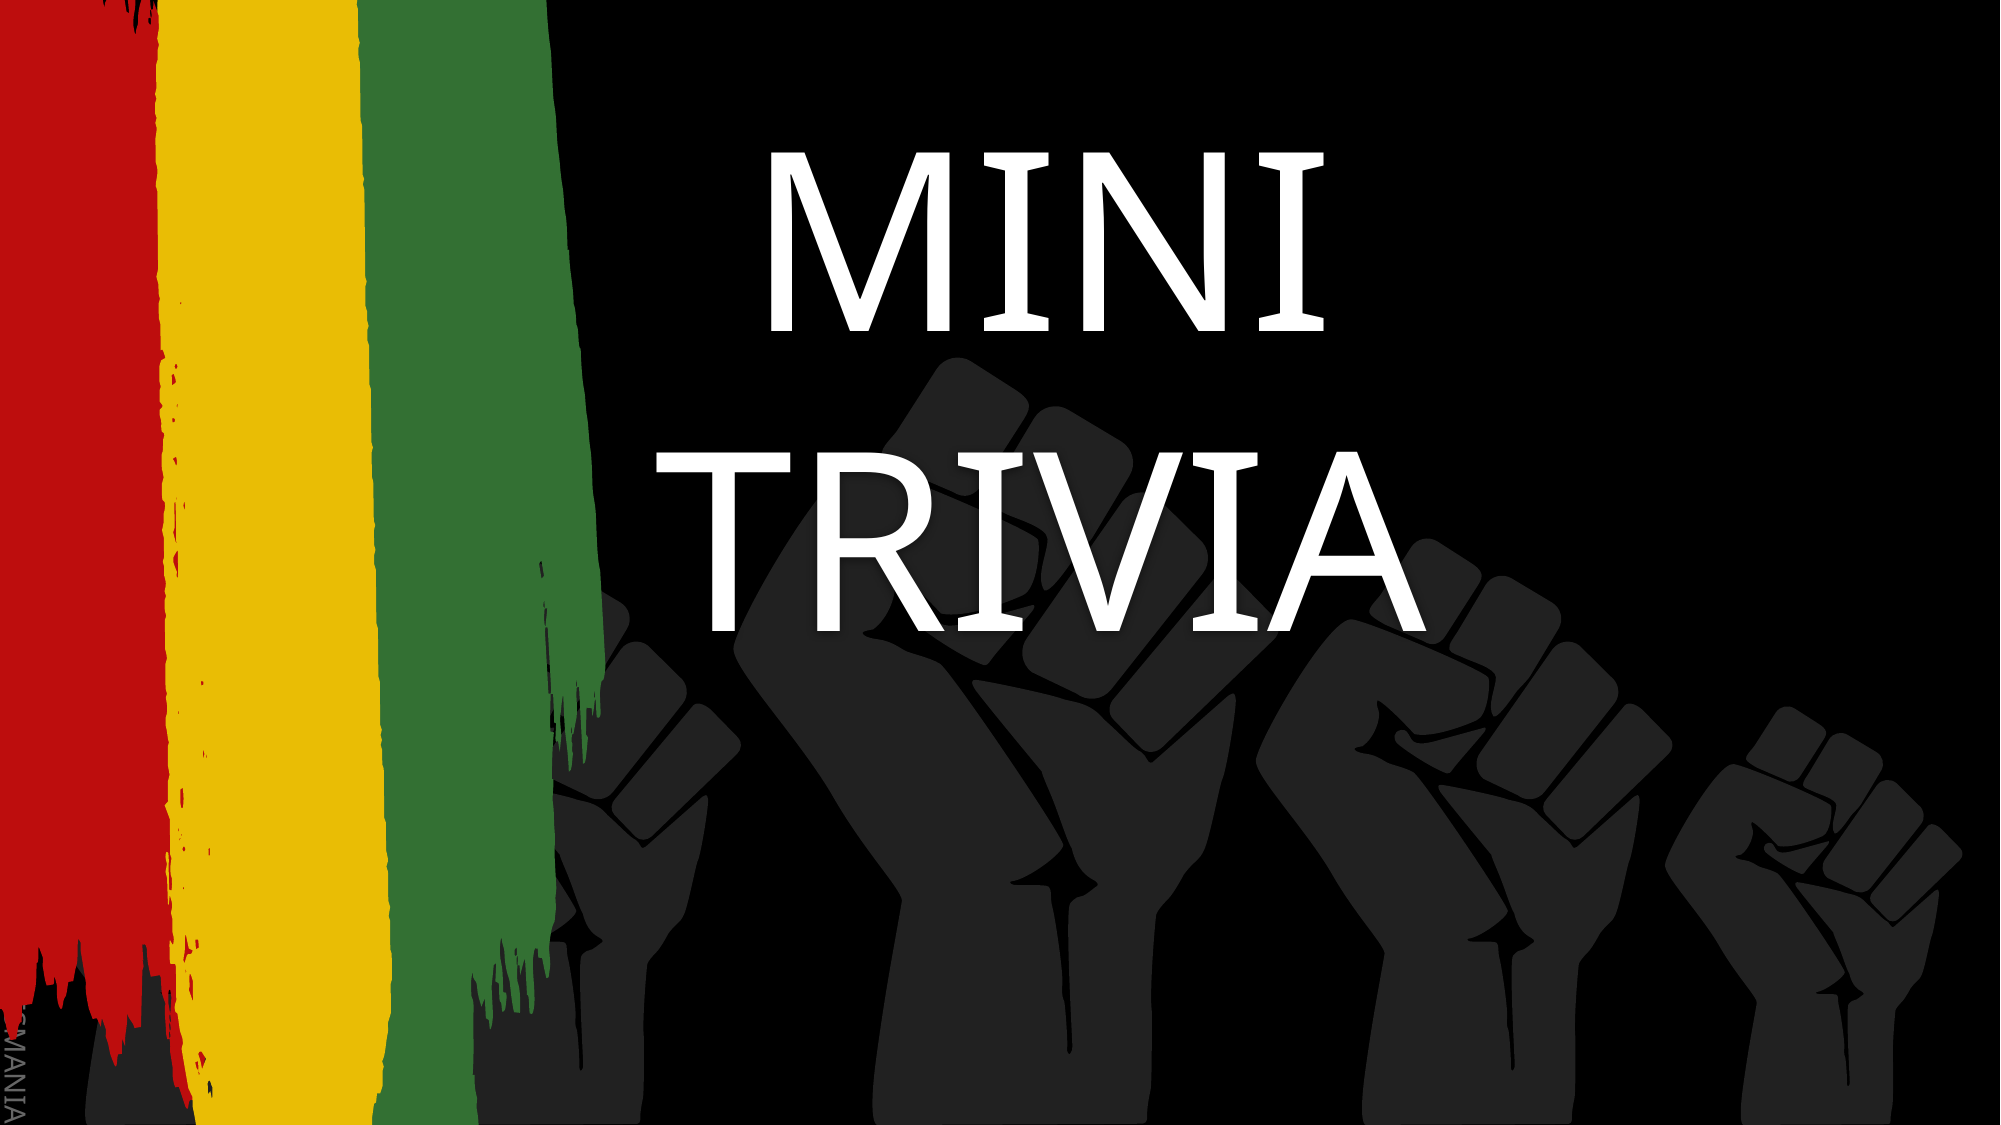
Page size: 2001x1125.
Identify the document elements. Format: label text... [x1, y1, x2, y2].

title MINI TRIVIA [426, 343, 1656, 701]
